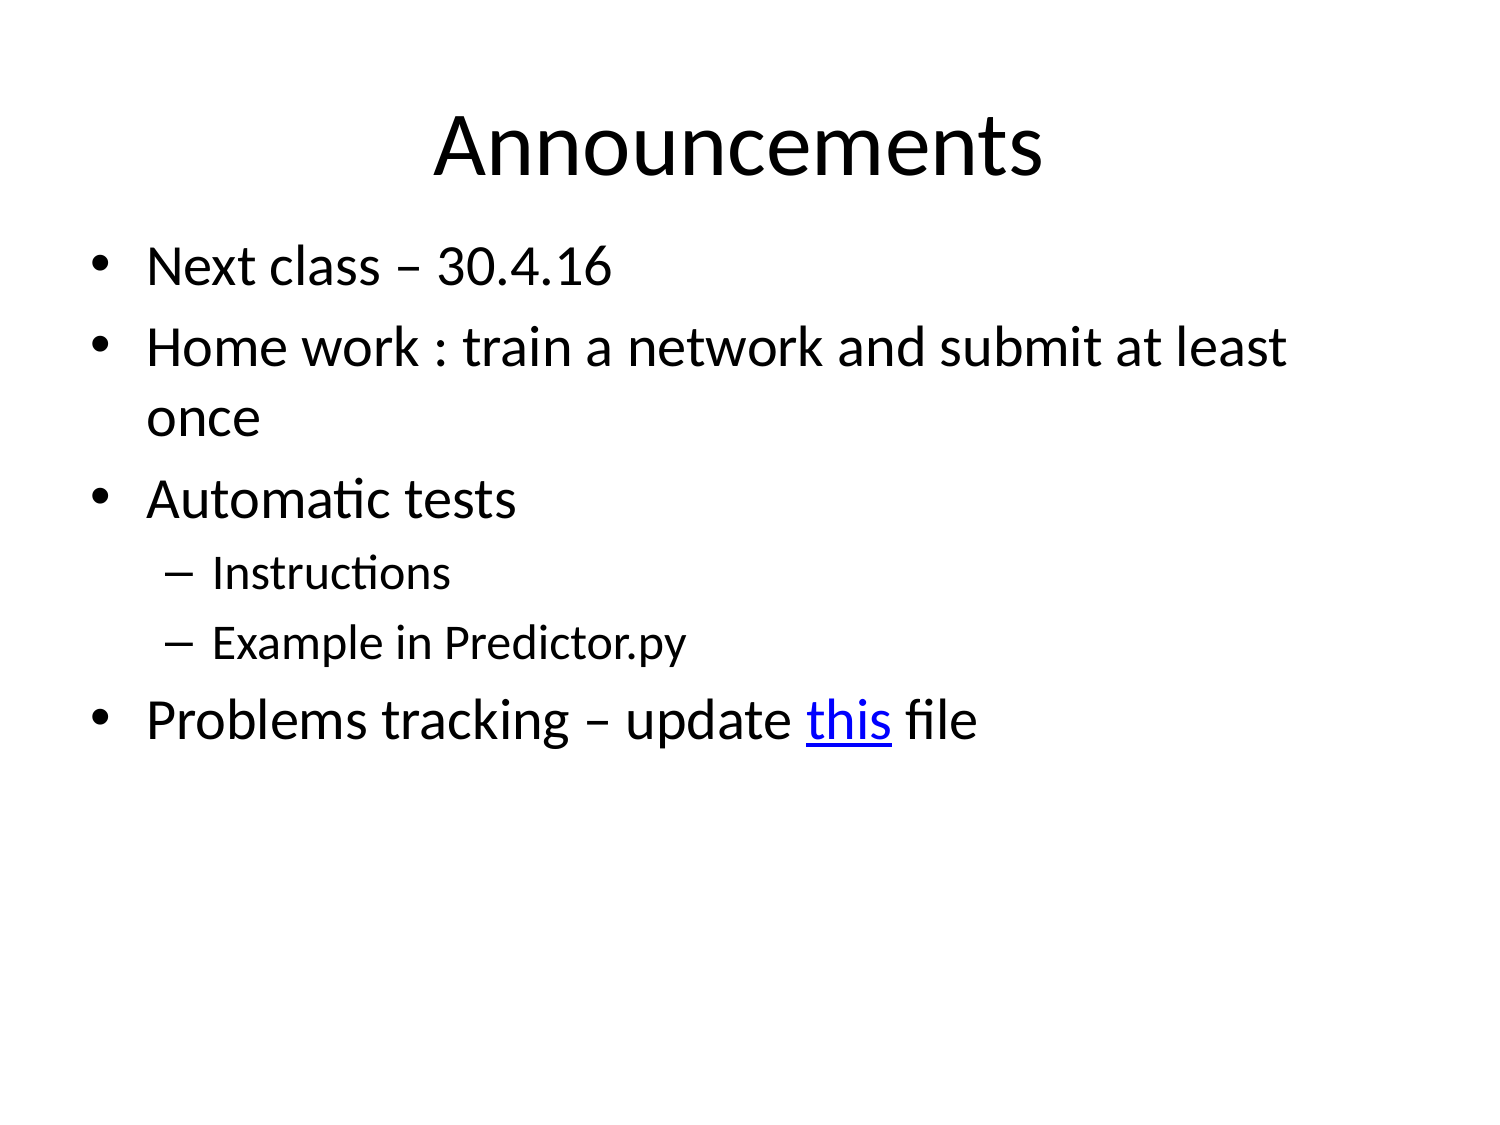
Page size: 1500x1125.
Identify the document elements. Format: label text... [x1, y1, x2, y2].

list Next class – 30.4.16 Home work : train a network and submit at least once Automatic tests Instructions Example in Predictor.py Problems tracking – update this file [75, 233, 1425, 1104]
title Announcements [75, 45, 1425, 233]
